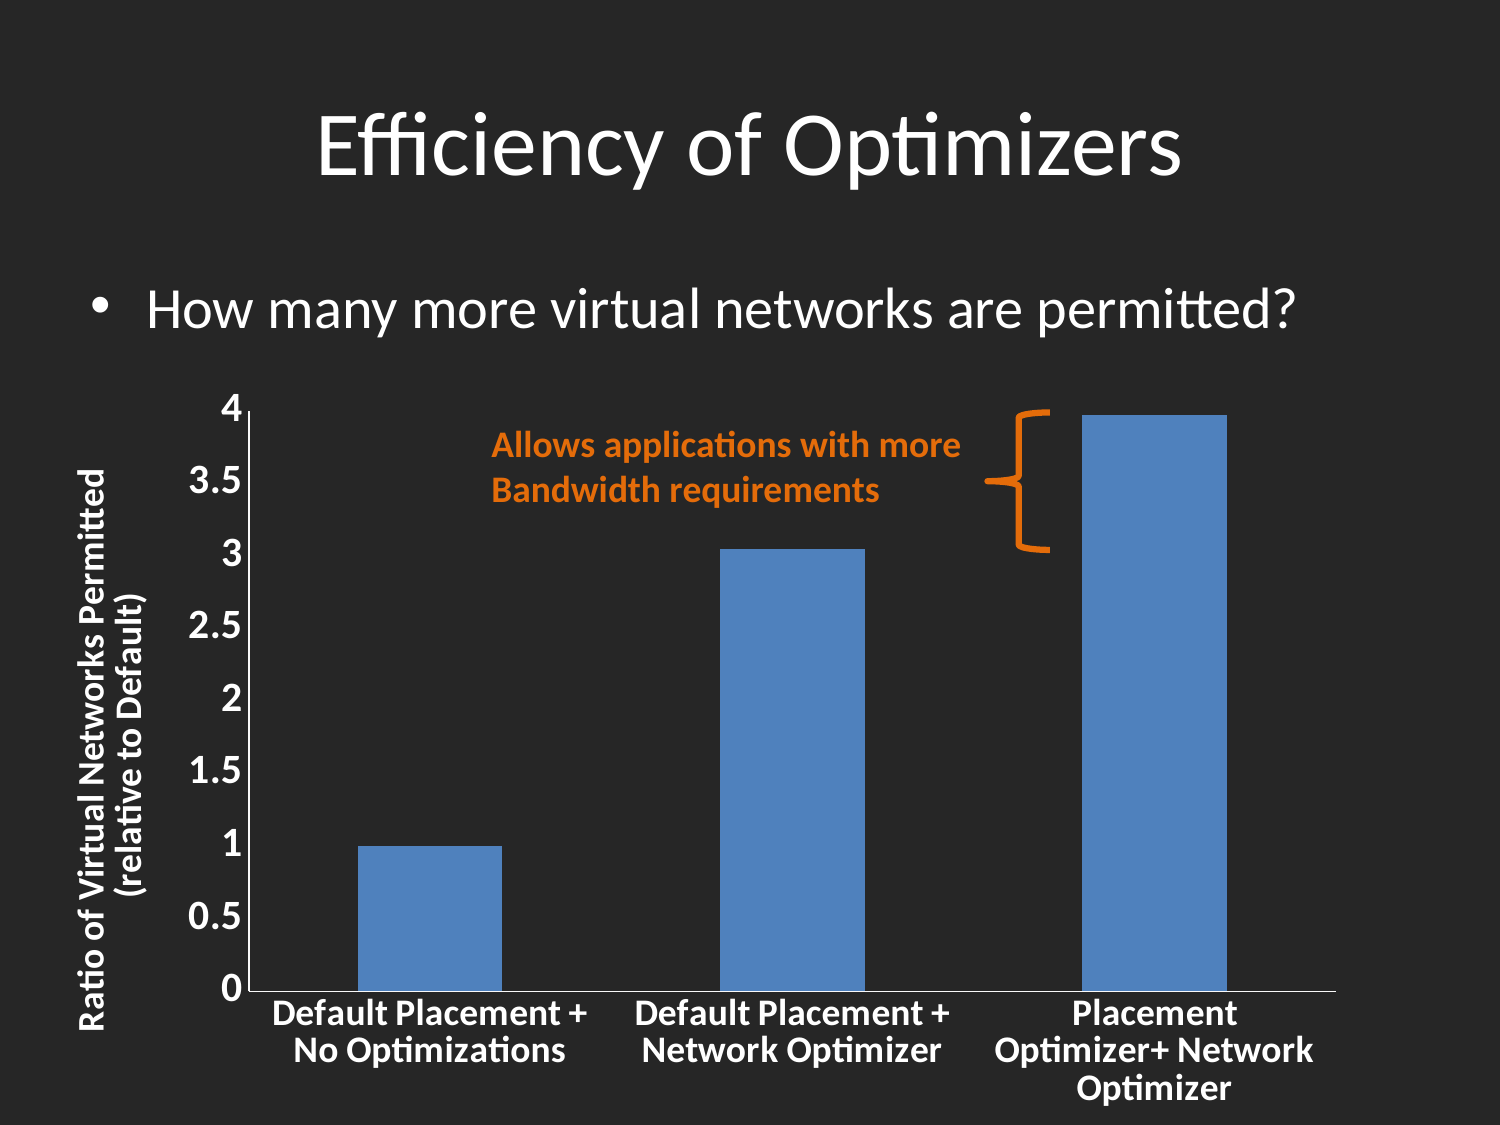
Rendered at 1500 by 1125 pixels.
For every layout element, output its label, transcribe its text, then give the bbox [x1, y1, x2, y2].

list How many more virtual networks are permitted? [75, 262, 1425, 1005]
chart [37, 374, 1363, 1125]
title Efficiency of Optimizers [75, 45, 1425, 233]
